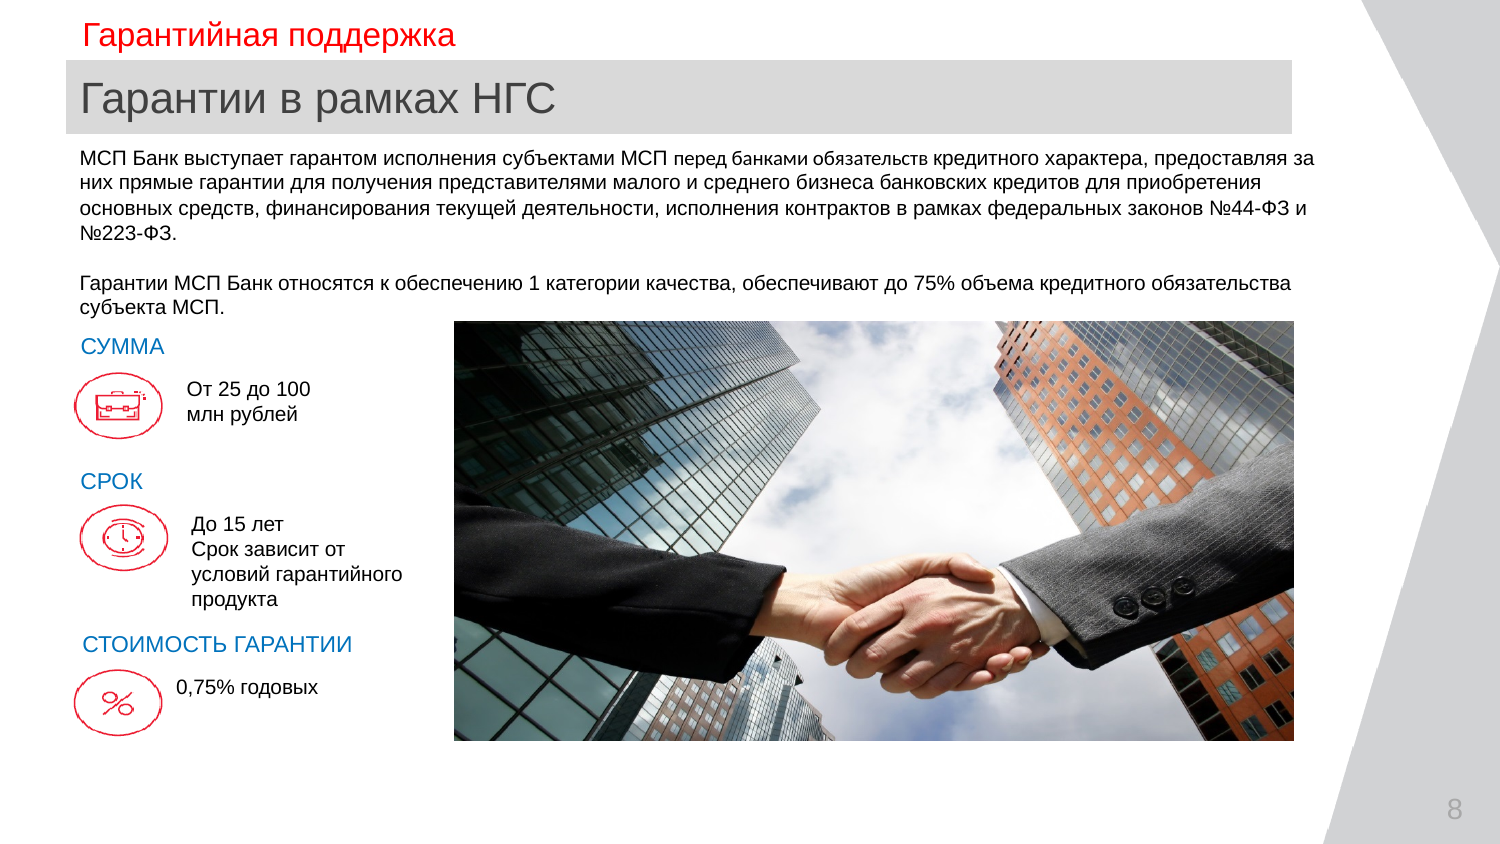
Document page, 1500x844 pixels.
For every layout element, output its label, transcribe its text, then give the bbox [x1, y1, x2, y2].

text_box СРОК [65, 458, 159, 501]
text_box МСП Банк выступает гарантом исполнения субъектами МСП перед банками обязательств кредитного характера, предоставляя за них прямые гарантии для получения представителями малого и среднего бизнеса банковских кредитов для приобретения основных средств, финансирования текущей деятельности, исполнения контрактов в рамках федеральных законов №44-ФЗ и №223-ФЗ. Гарантии МСП Банк относятся к обеспечению 1 категории качества, обеспечивают до 75% объема кредитного обязательства субъекта МСП. [64, 136, 1365, 327]
text_box СТОИМОСТЬ ГАРАНТИИ [67, 622, 368, 665]
text_box От 25 до 100 млн рублей [171, 368, 326, 434]
text_box СУММА [65, 324, 180, 367]
picture [0, 0, 1500, 844]
text_box До 15 лет Срок зависит от условий гарантийного продукта [176, 503, 418, 618]
slide_number 8 [1128, 785, 1478, 830]
text_box 0,75% годовых [174, 666, 334, 707]
text_box Гарантийная поддержка [67, 5, 472, 61]
table_header Гарантии в рамках НГС [66, 60, 1292, 134]
